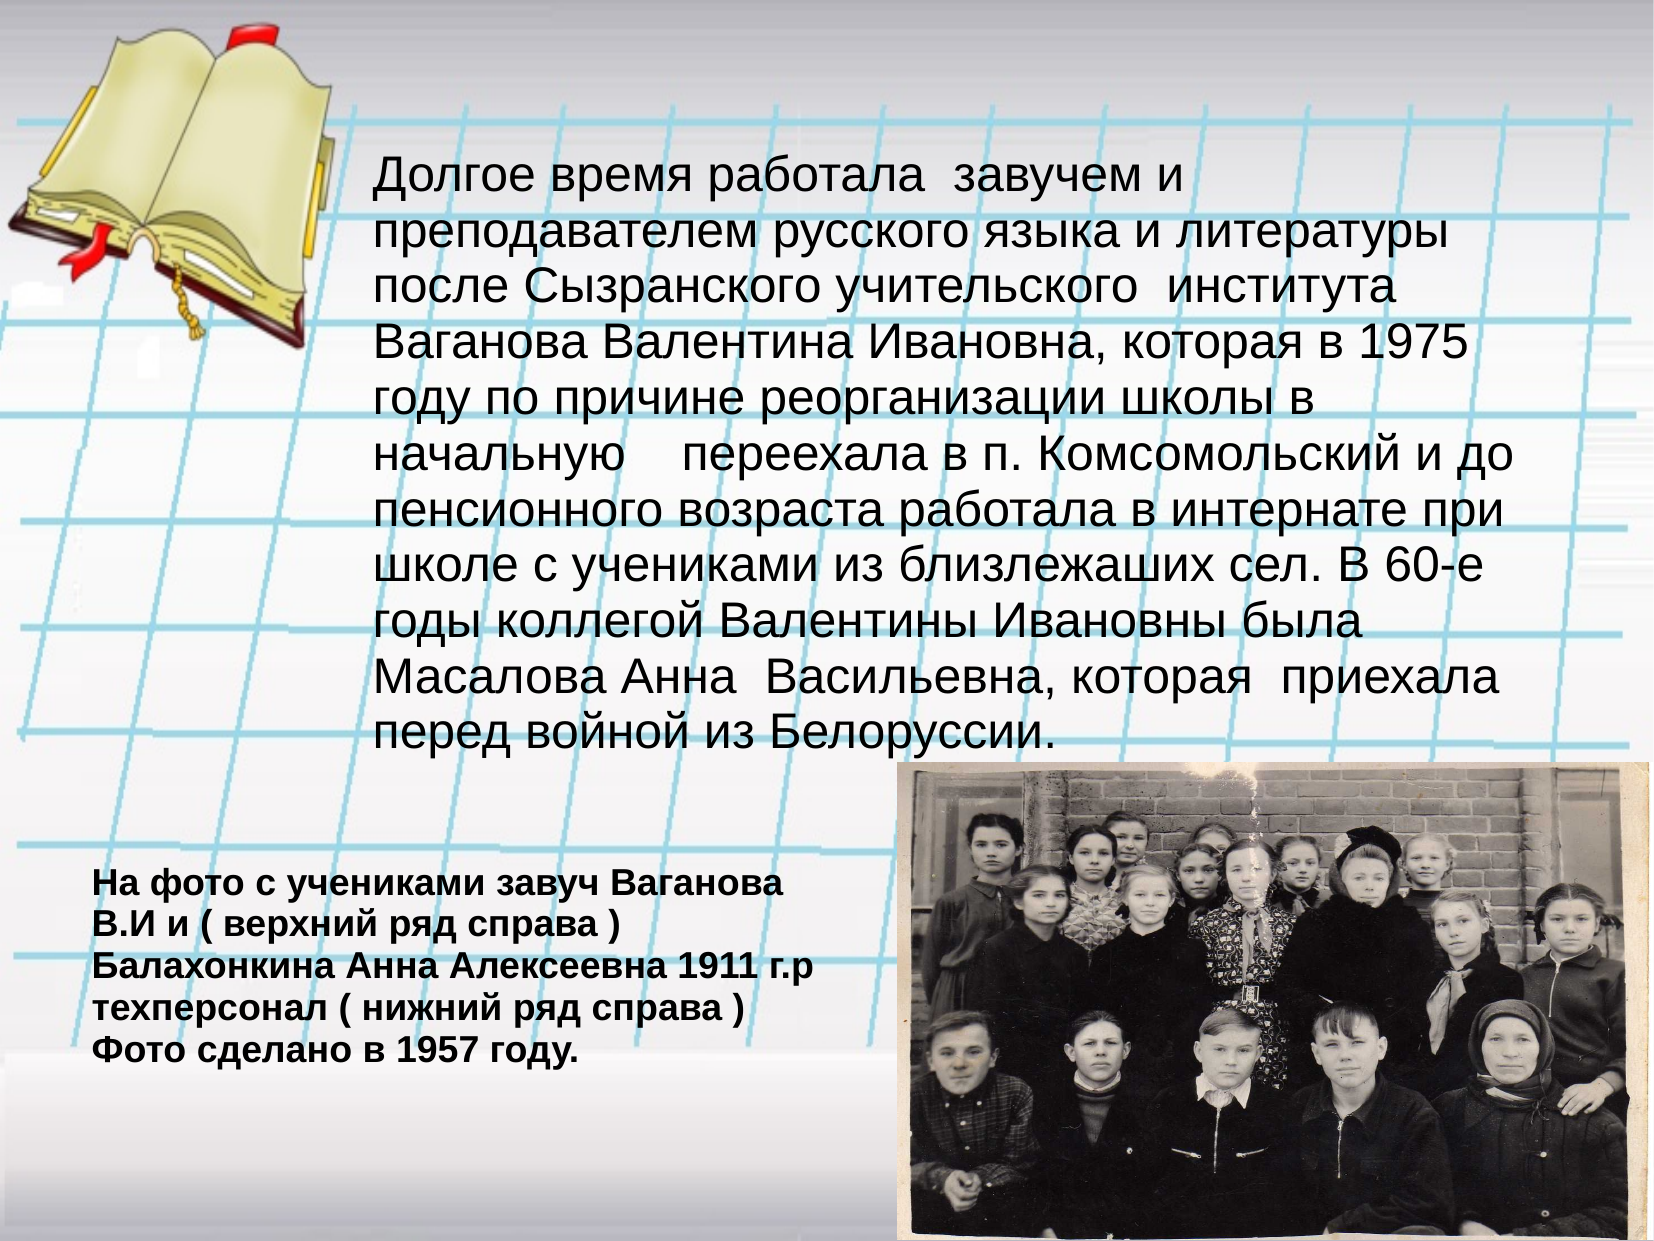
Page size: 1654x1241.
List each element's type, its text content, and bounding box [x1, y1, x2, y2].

text_box Долгое время работала завучем и преподавателем русского языка и литературы после Сызранского учительского института Ваганова Валентина Ивановна, которая в 1975 году по причине реорганизации школы в начальную переехала в п. Комсомольский и до пенсионного возраста работала в интернате при школе с учениками из близлежаших сел. В 60-е годы коллегой Валентины Ивановны была Масалова Анна Васильевна, которая приехала перед войной из Белоруссии. [357, 139, 1577, 768]
picture [0, 0, 1654, 1241]
text_box На фото с учениками завуч Ваганова В.И и ( верхний ряд справа ) Балахонкина Анна Алексеевна 1911 г.р техперсонал ( нижний ряд справа ) Фото сделано в 1957 году. [76, 854, 851, 1079]
